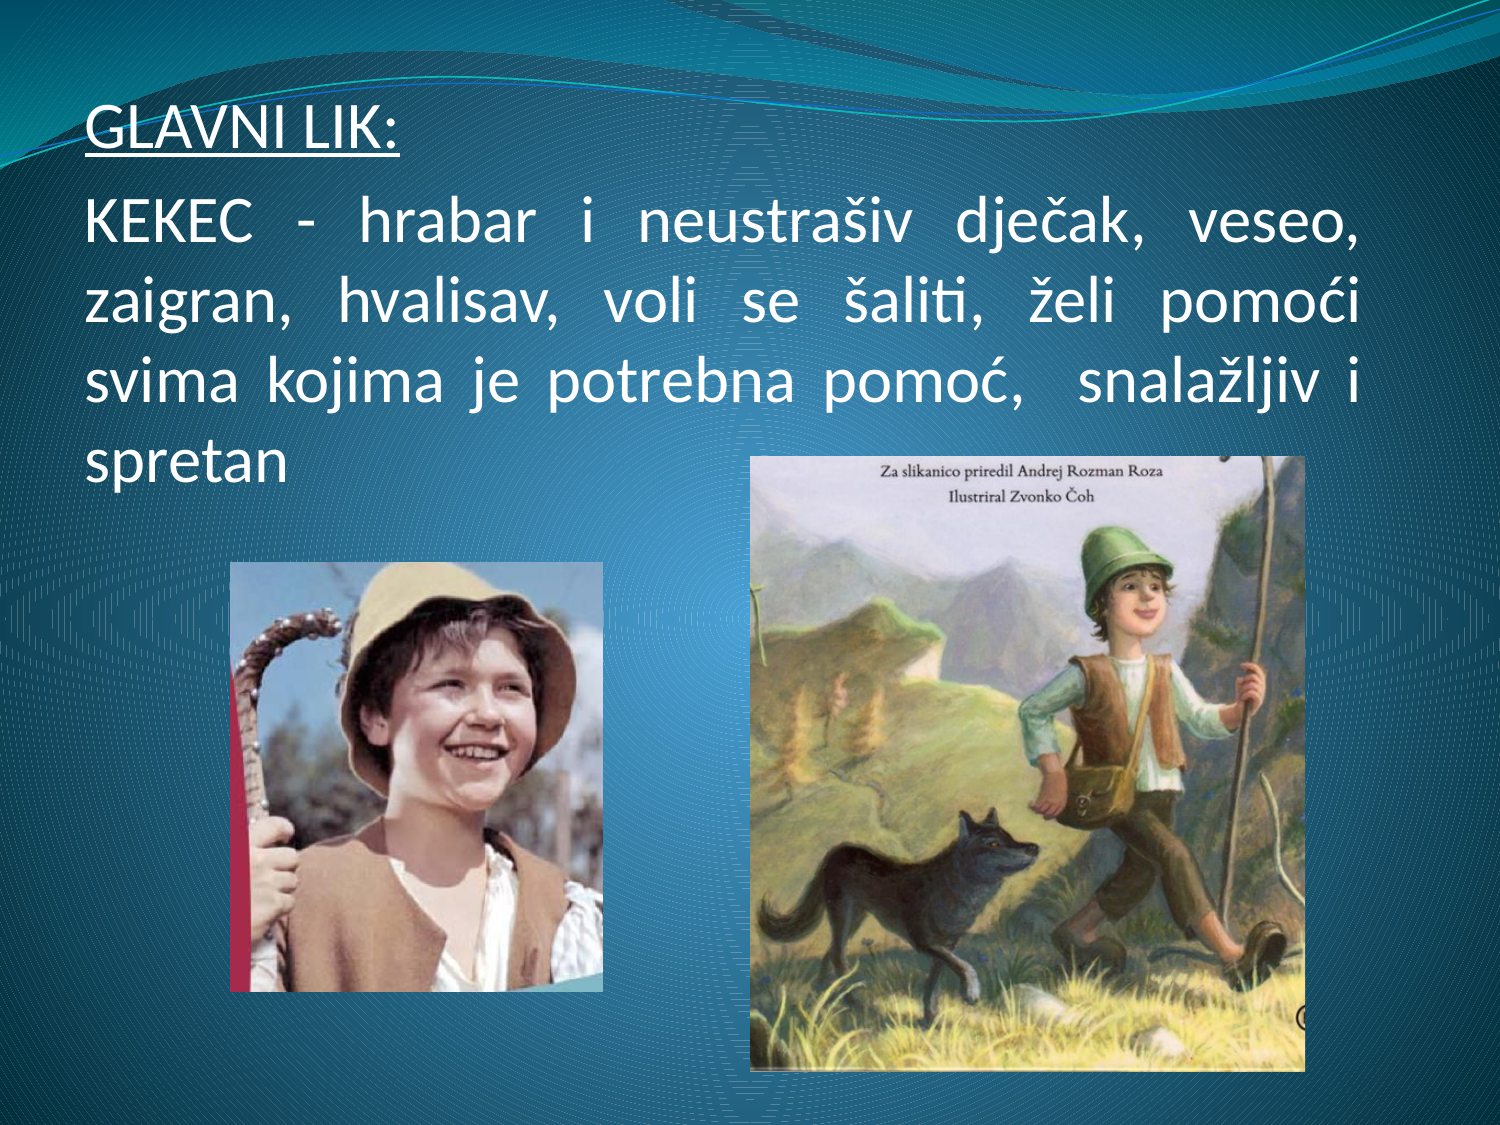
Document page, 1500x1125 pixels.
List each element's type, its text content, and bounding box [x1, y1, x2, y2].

picture [749, 455, 1306, 1072]
picture [229, 562, 603, 992]
text_box [84, 205, 1374, 1094]
text_box GLAVNI LIK: KEKEC - hrabar i neustrašiv dječak, veseo, zaigran, hvalisav, voli se šaliti, želi pomoći svima kojima je potrebna pomoć, snalažljiv i spretan [84, 74, 1374, 205]
